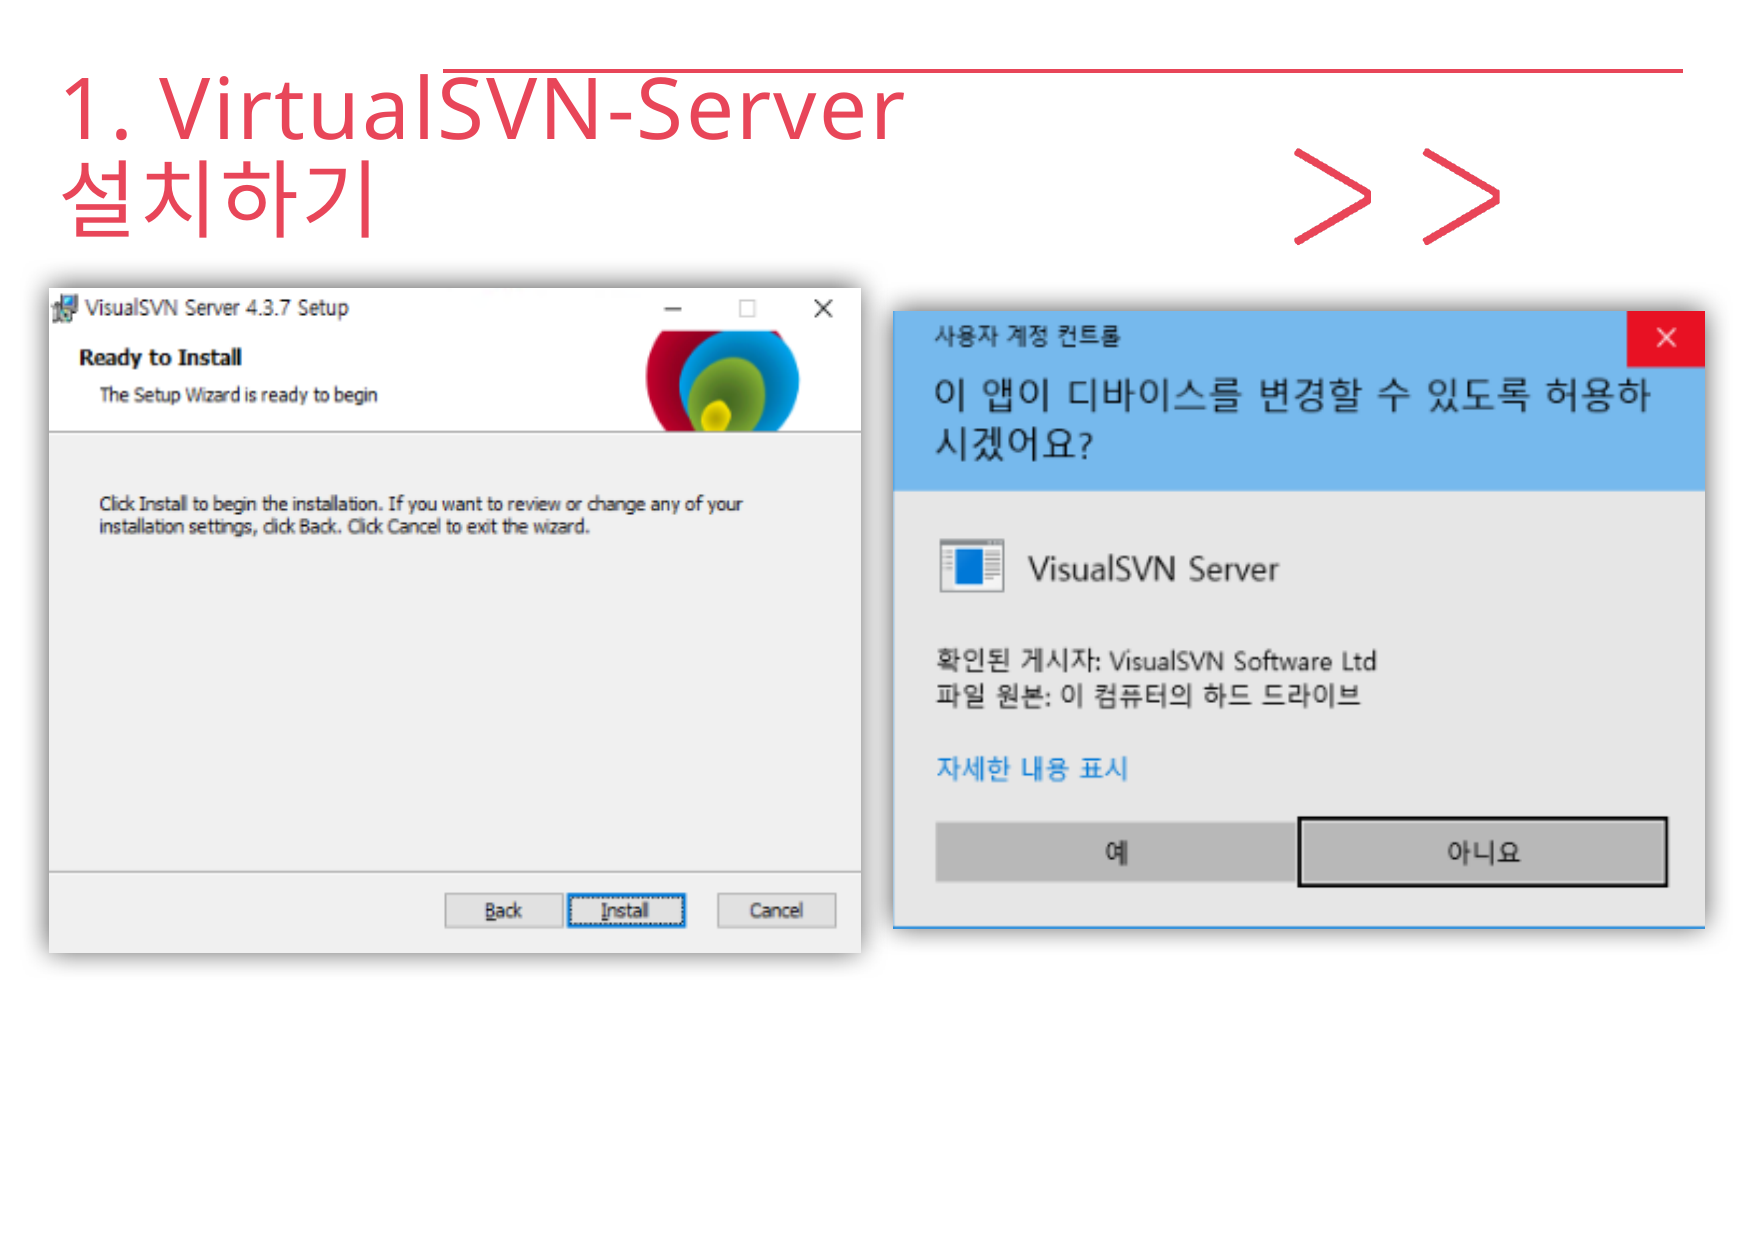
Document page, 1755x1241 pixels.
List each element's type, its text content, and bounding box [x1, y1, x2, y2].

title 1. VirtualSVN-Server 설치하기 [59, 64, 1273, 591]
picture [48, 287, 861, 953]
picture [1290, 128, 1504, 261]
picture [893, 311, 1705, 930]
